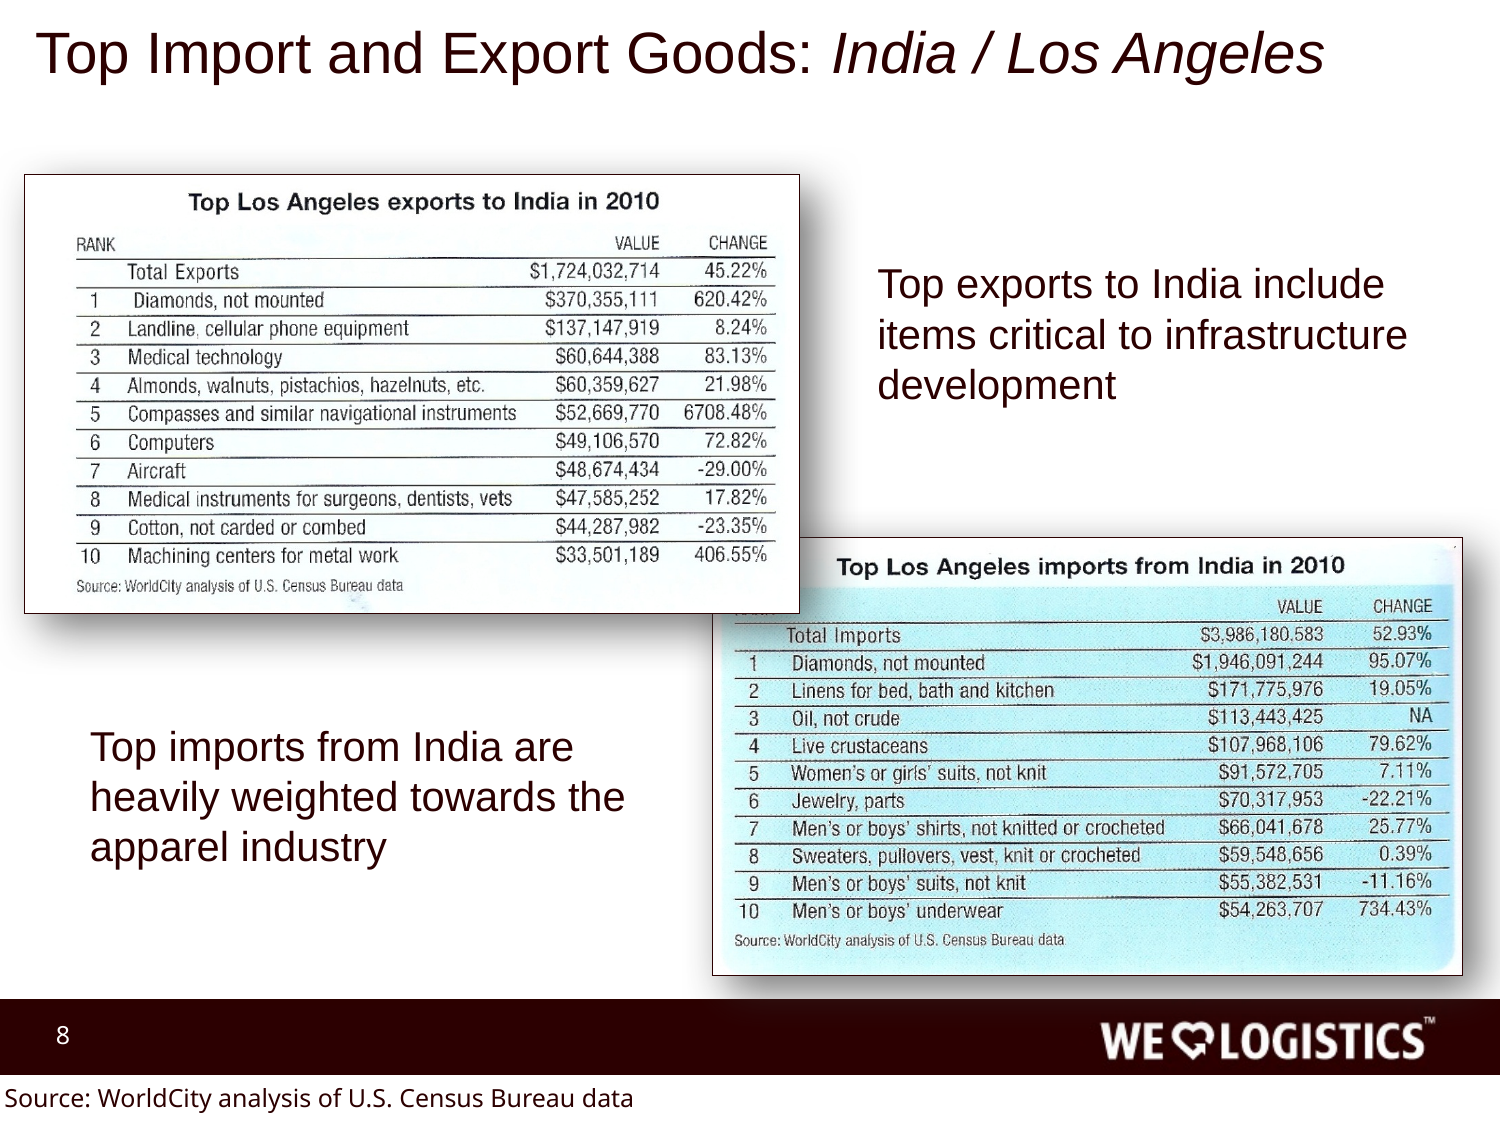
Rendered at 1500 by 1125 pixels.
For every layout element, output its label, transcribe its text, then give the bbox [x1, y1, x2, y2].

text_box Top Import and Export Goods: India / Los Angeles [27, 12, 1475, 160]
picture [24, 174, 1463, 976]
picture [0, 999, 1500, 1075]
text_box Source: WorldCity analysis of U.S. Census Bureau data [0, 1074, 651, 1120]
text_box Top exports to India include items critical to infrastructure development [862, 249, 1463, 438]
text_box Top imports from India are heavily weighted towards the apparel industry [74, 712, 675, 900]
